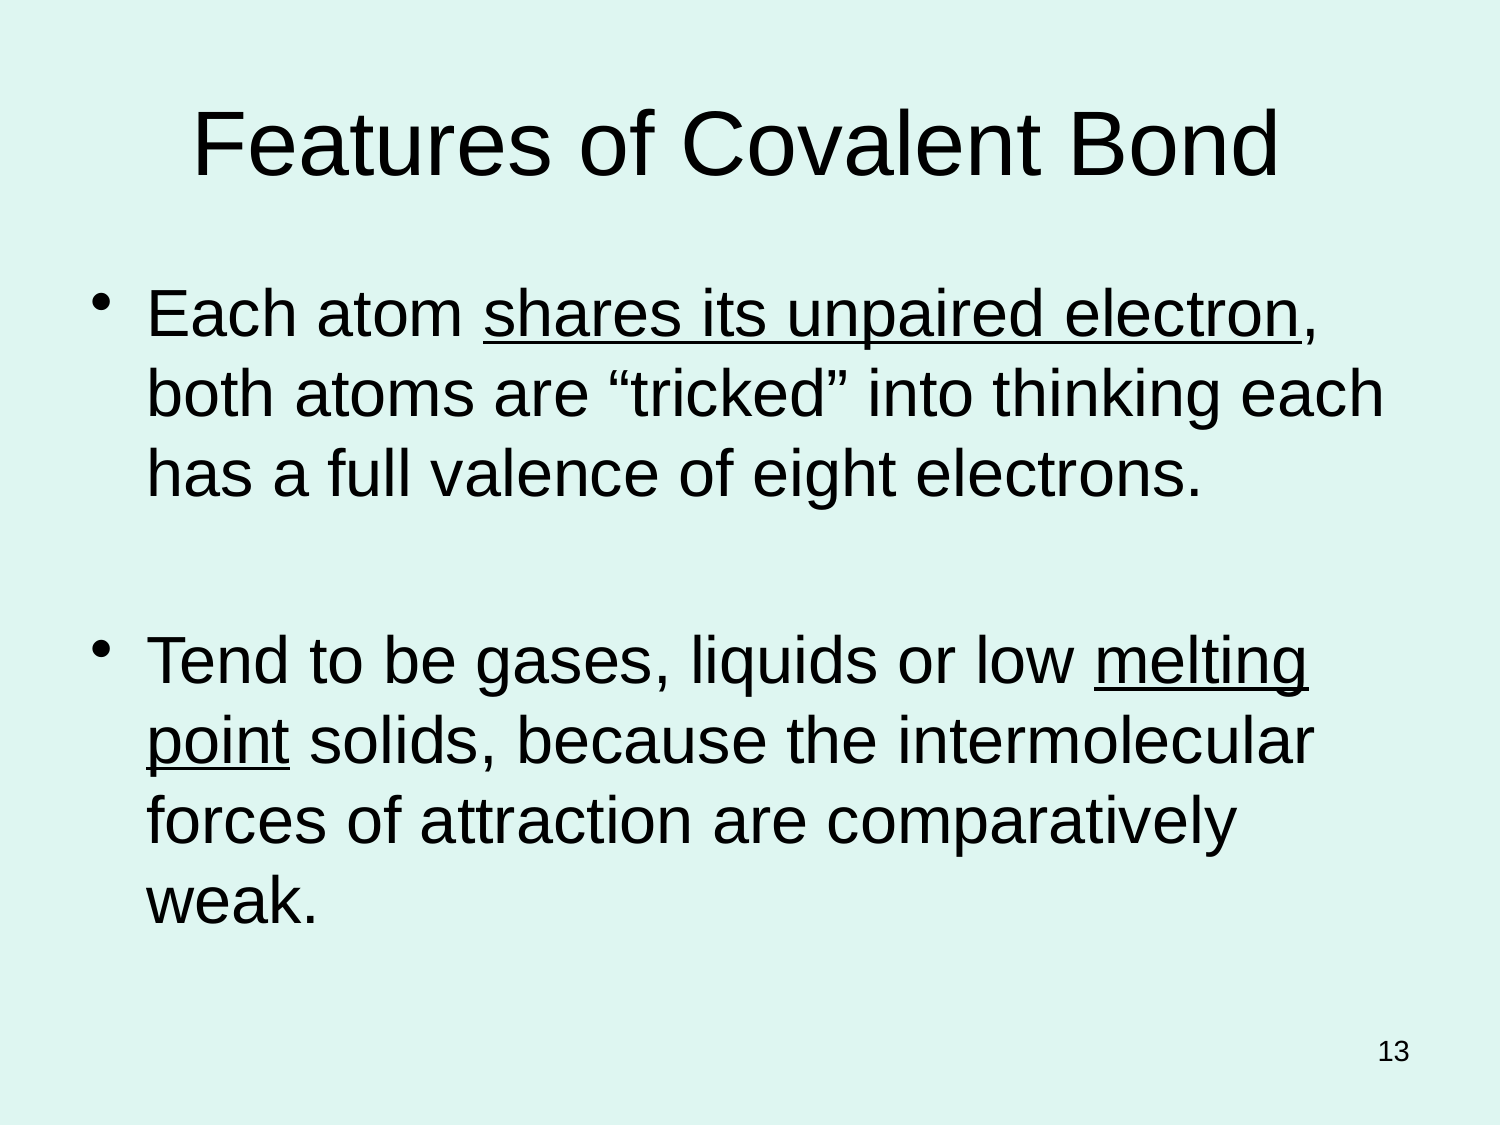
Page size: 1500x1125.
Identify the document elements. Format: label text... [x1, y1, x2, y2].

slide_number 13 [1074, 1024, 1425, 1103]
list Each atom shares its unpaired electron, both atoms are “tricked” into thinking each has a full valence of eight electrons. Tend to be gases, liquids or low melting point solids, because the intermolecular forces of attraction are comparatively weak. [75, 262, 1425, 1005]
title Features of Covalent Bond [75, 45, 1425, 233]
